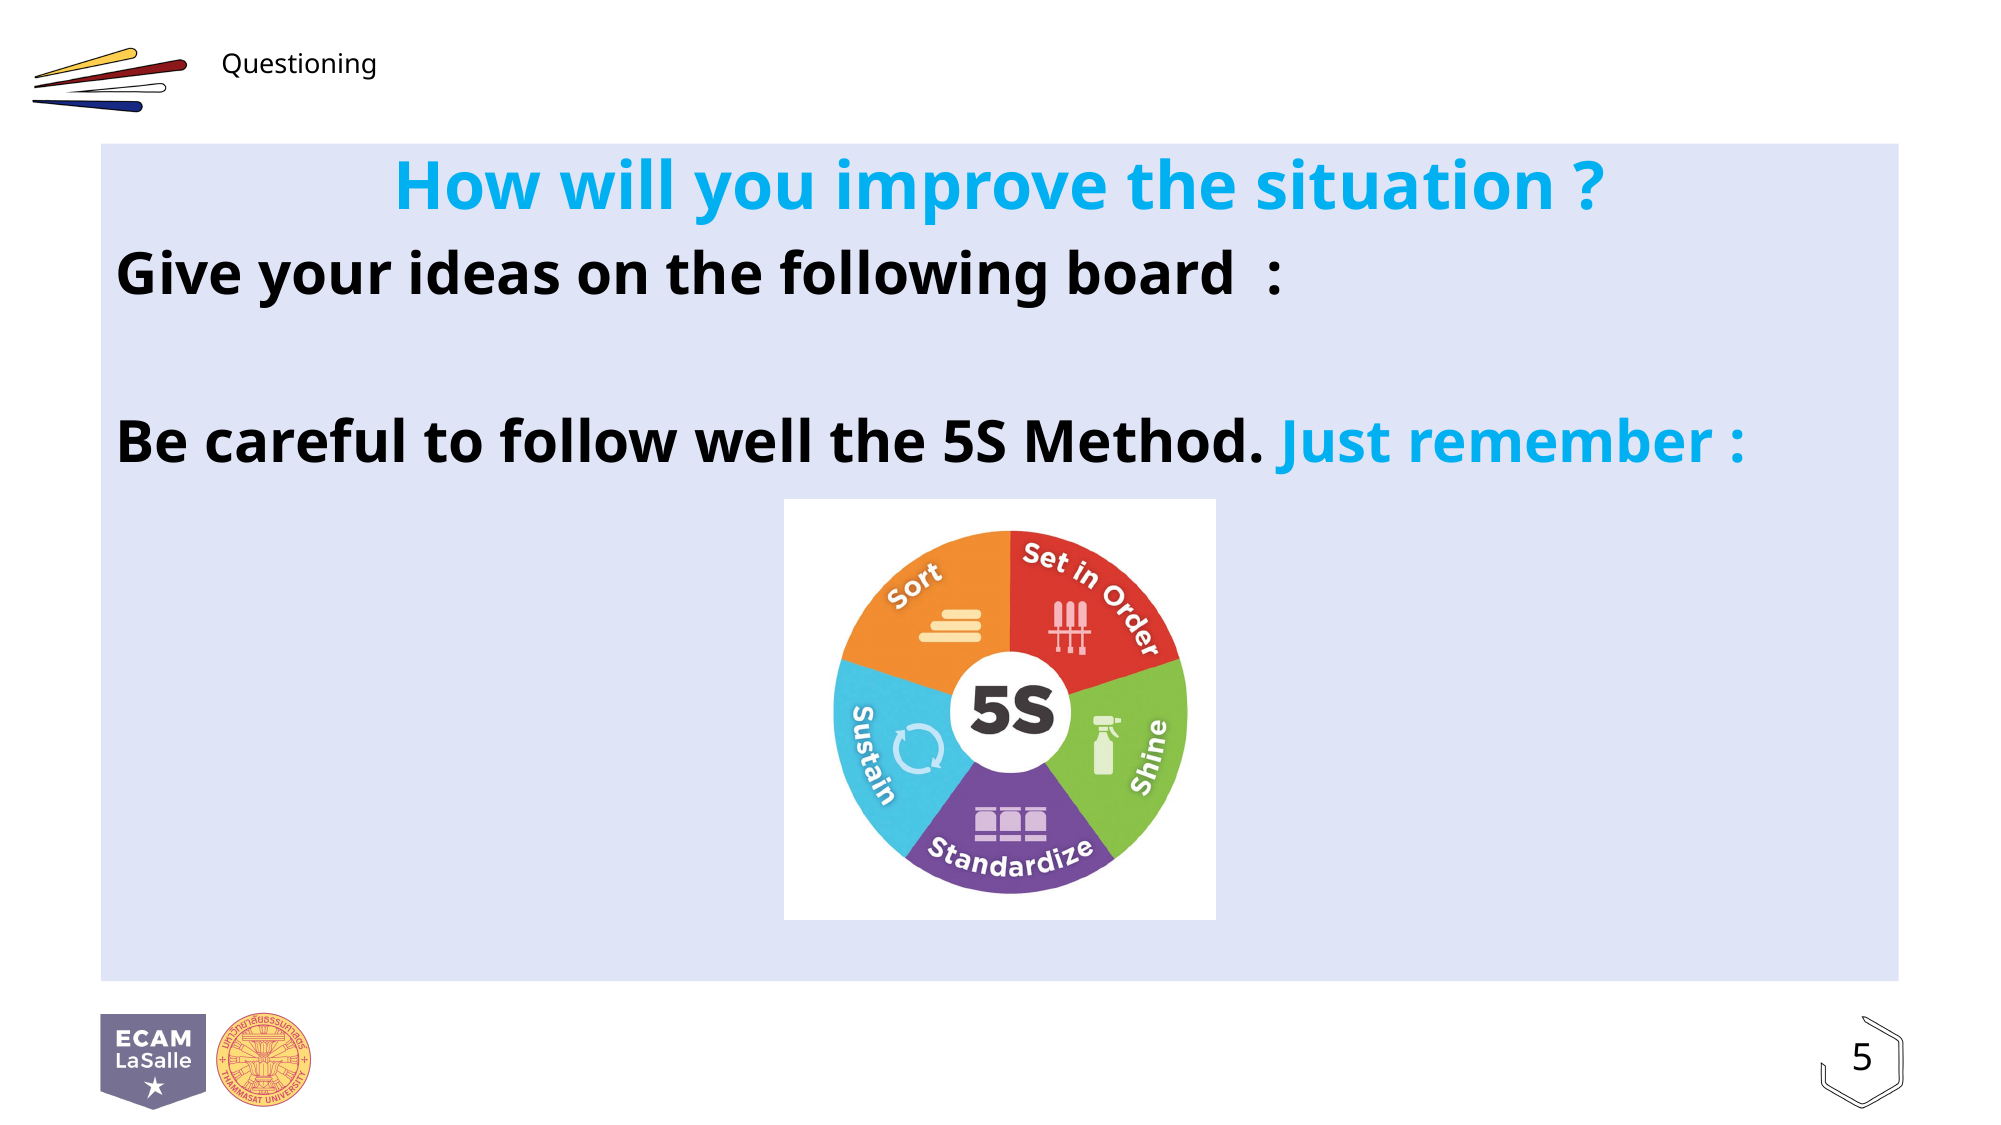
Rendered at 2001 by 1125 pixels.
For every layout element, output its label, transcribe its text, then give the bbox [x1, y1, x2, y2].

slide_number 5 [1818, 1011, 1907, 1106]
list How will you improve the situation ? Give your ideas on the following board : Be careful to follow well the 5S Method. Just remember : [101, 144, 1899, 982]
picture [784, 499, 1216, 920]
picture [19, 0, 191, 151]
title Questioning [206, 42, 1863, 114]
